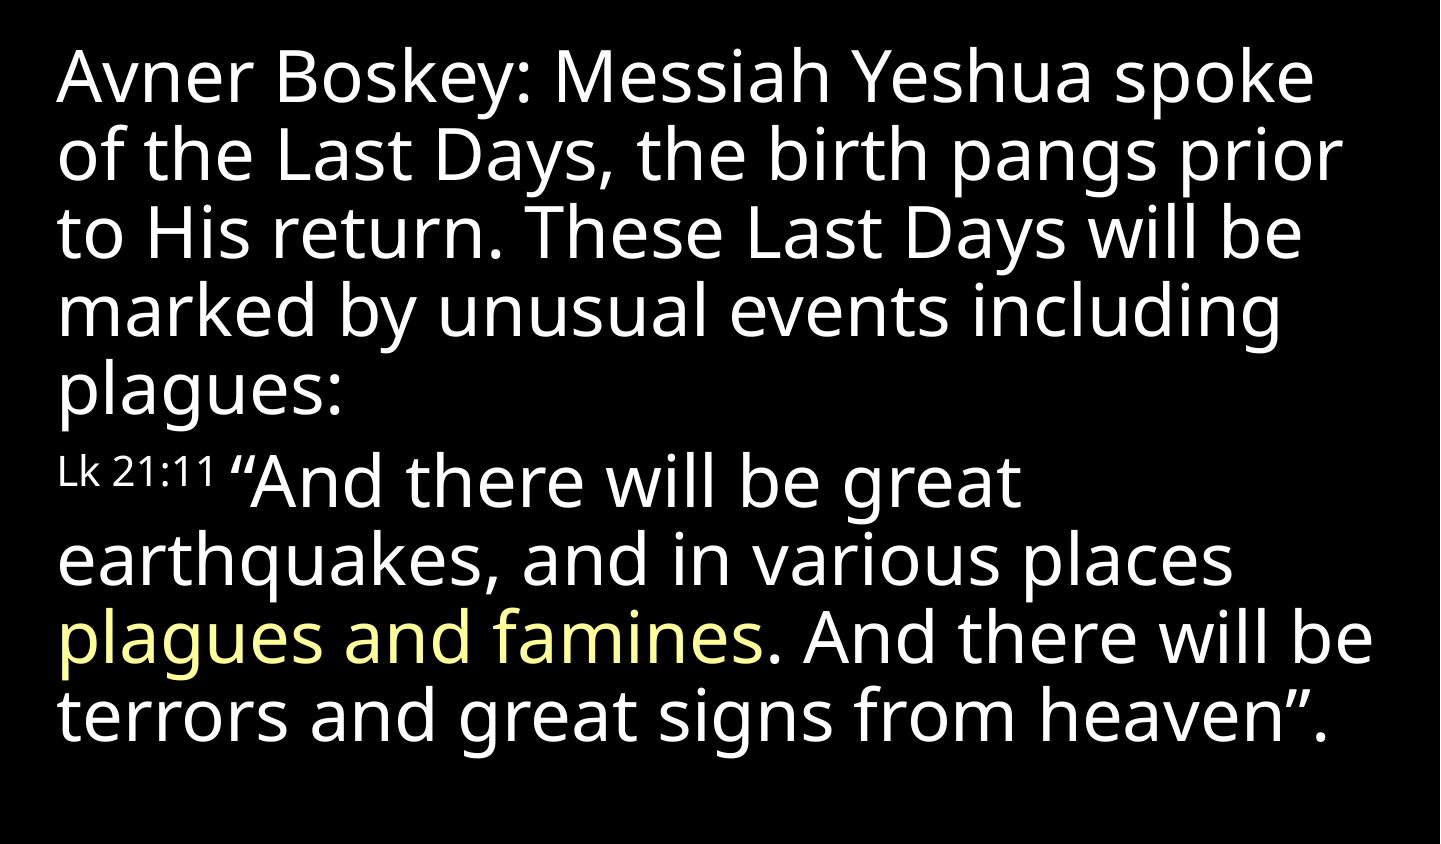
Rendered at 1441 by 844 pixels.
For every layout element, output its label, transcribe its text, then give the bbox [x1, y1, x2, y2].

list Avner Boskey: Messiah Yeshua spoke of the Last Days, the birth pangs prior to His return. These Last Days will be marked by unusual events including plagues: Lk 21:11 “And there will be great earthquakes, and in various places plagues and famines. And there will be terrors and great signs from heaven”. [45, 34, 1396, 844]
